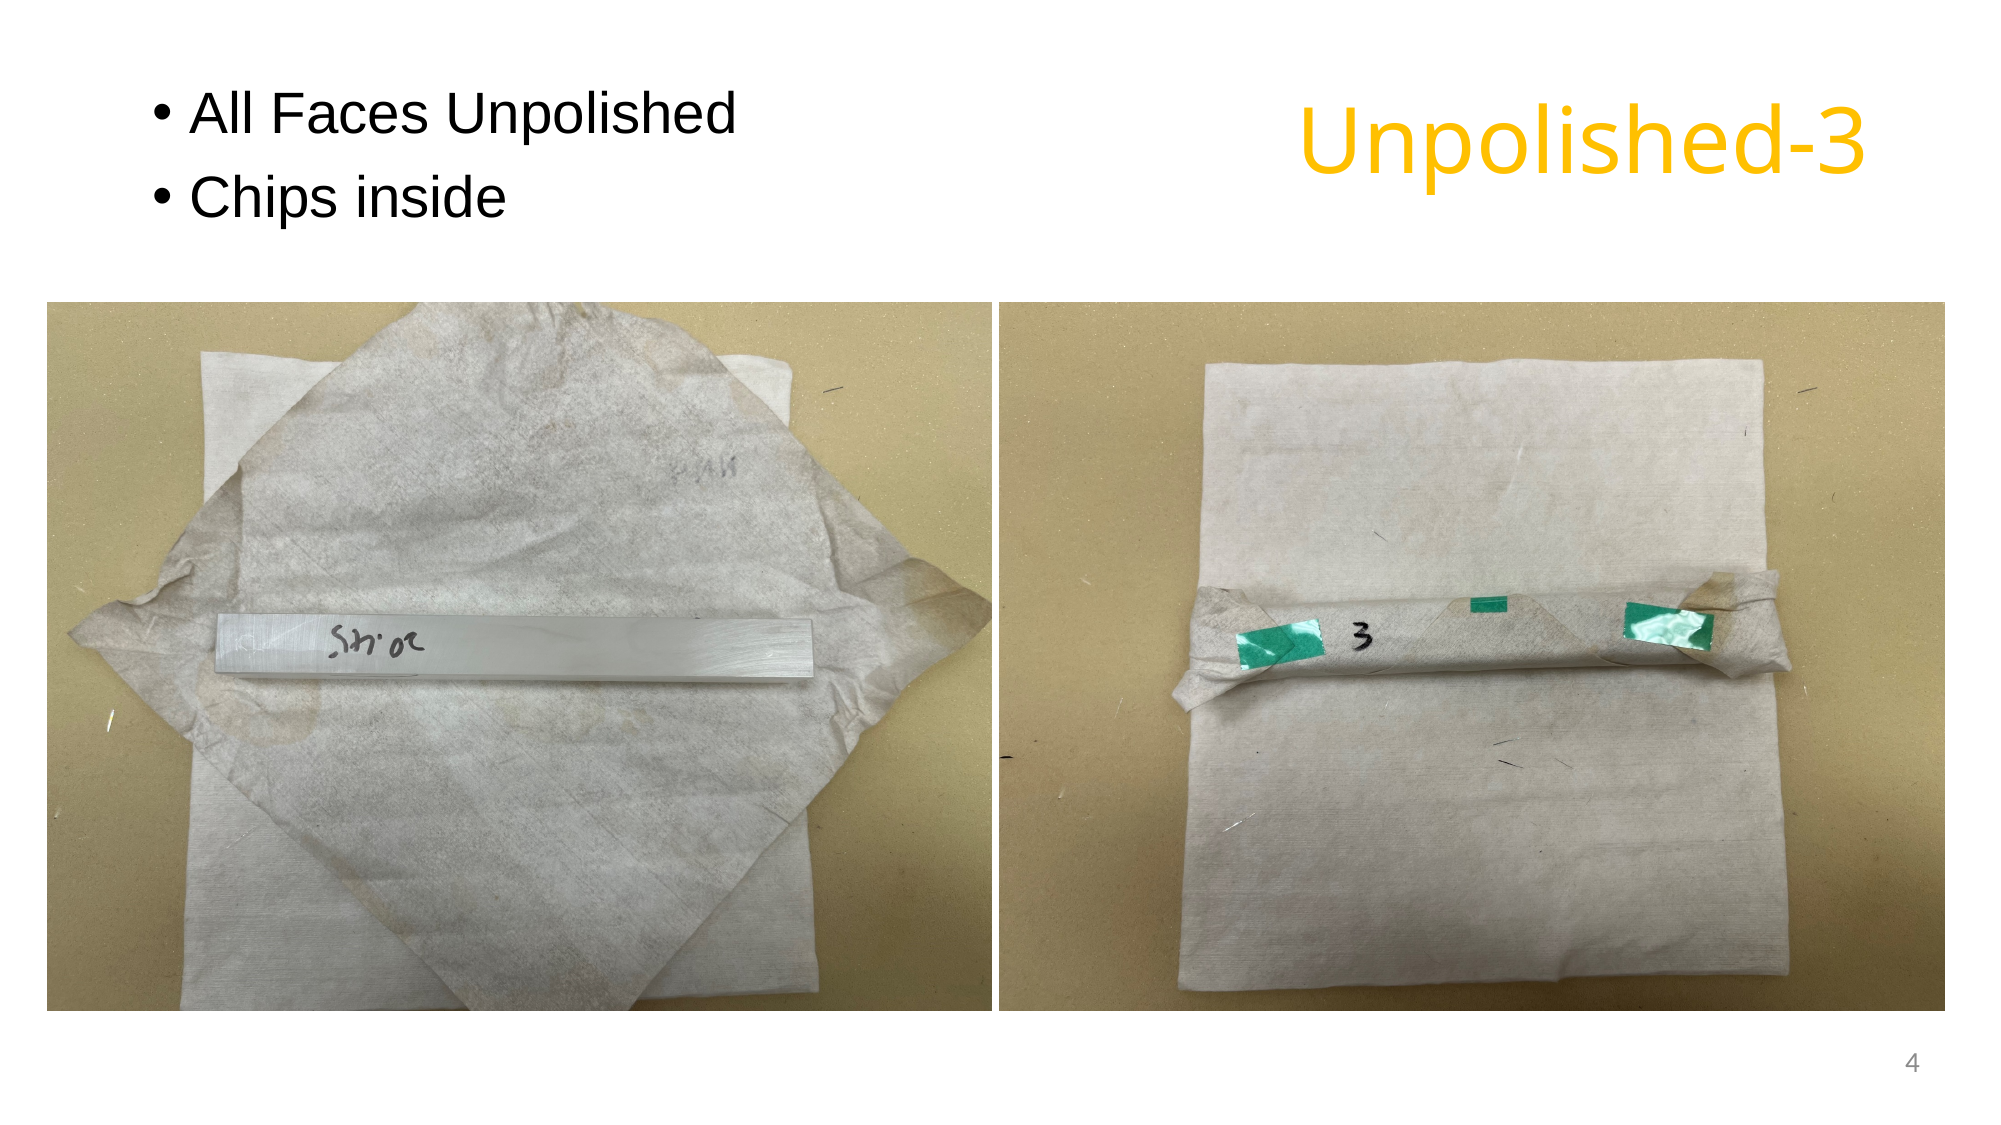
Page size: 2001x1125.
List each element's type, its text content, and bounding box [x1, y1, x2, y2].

list All Faces Unpolished Chips inside [137, 75, 1863, 1014]
picture [999, 302, 1945, 1012]
text_box 4 [1879, 1025, 1935, 1096]
title Unpolished-3 [1280, 30, 1911, 258]
picture [47, 302, 992, 1012]
